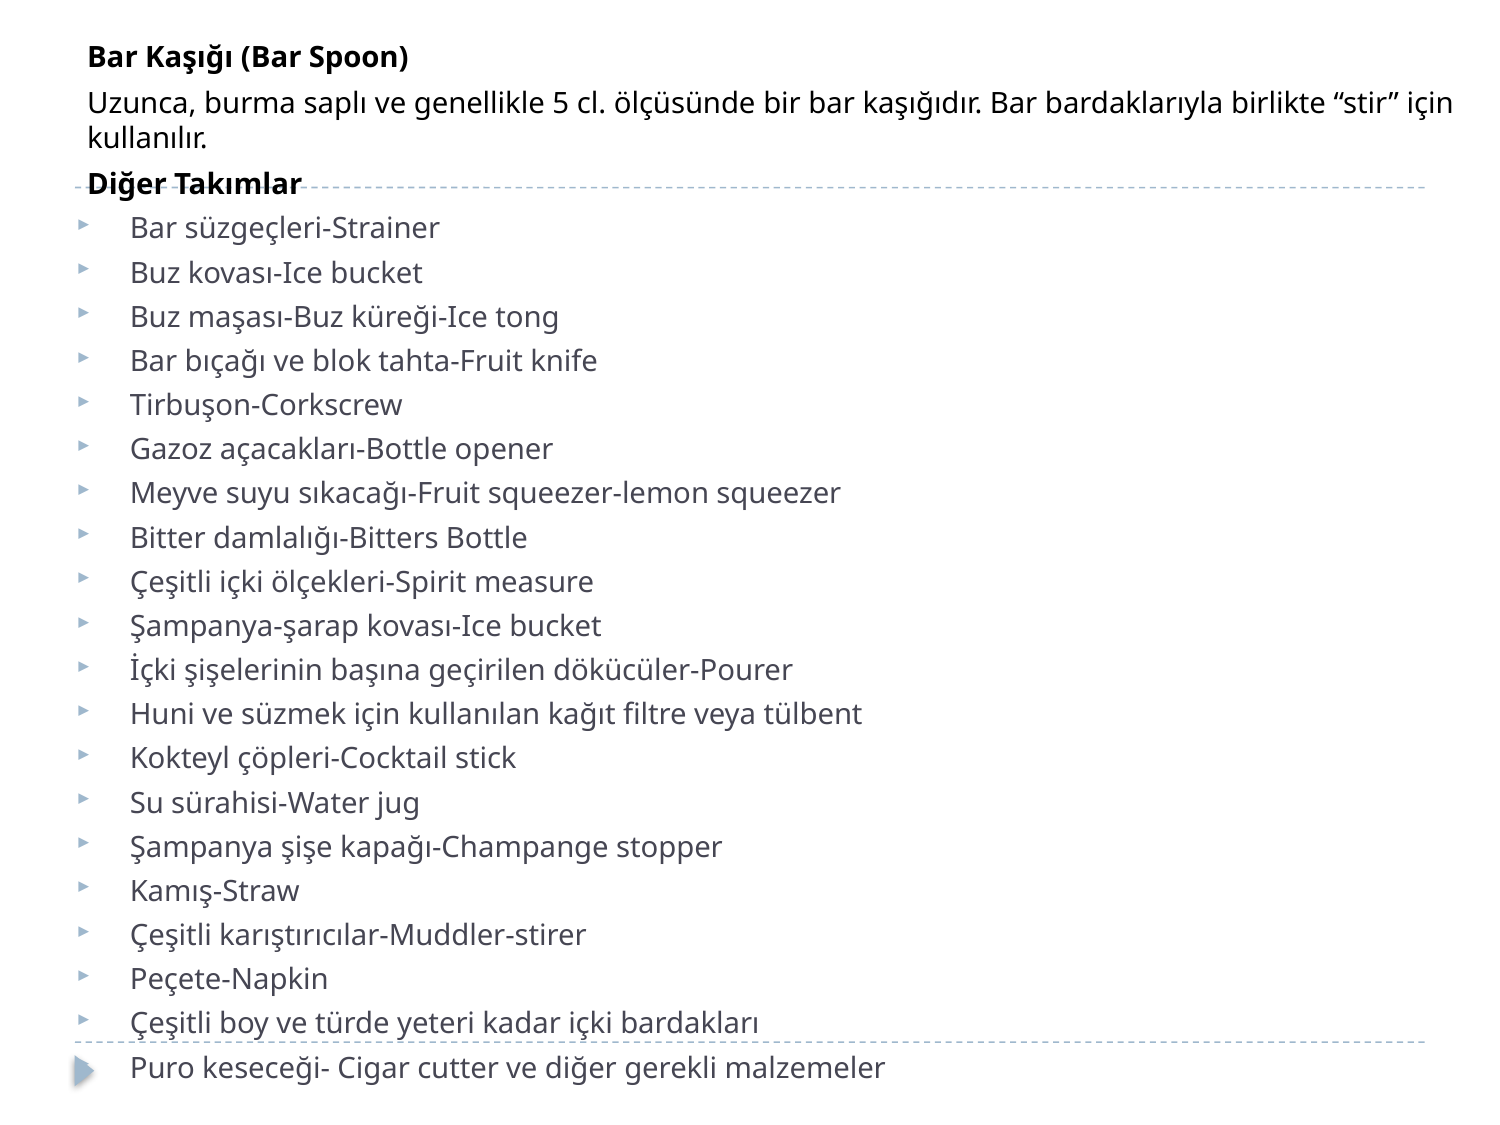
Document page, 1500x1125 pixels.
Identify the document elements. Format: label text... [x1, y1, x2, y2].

list Bar Kaşığı (Bar Spoon) Uzunca, burma saplı ve genellikle 5 cl. ölçüsünde bir bar kaşığıdır. Bar bardaklarıyla birlikte “stir” için kullanılır. Diğer Takımlar Bar süzgeçleri-Strainer Buz kovası-Ice bucket Buz maşası-Buz küreği-Ice tong Bar bıçağı ve blok tahta-Fruit knife Tirbuşon-Corkscrew Gazoz açacakları-Bottle opener Meyve suyu sıkacağı-Fruit squeezer-lemon squeezer Bitter damlalığı-Bitters Bottle Çeşitli içki ölçekleri-Spirit measure Şampanya-şarap kovası-Ice bucket İçki şişelerinin başına geçirilen dökücüler-Pourer Huni ve süzmek için kullanılan kağıt filtre veya tülbent Kokteyl çöpleri-Cocktail stick Su sürahisi-Water jug Şampanya şişe kapağı-Champange stopper Kamış-Straw Çeşitli karıştırıcılar-Muddler-stirer Peçete-Napkin Çeşitli boy ve türde yeteri kadar içki bardakları Puro keseceği- Cigar cutter ve diğer gerekli malzemeler [29, 30, 1471, 1094]
